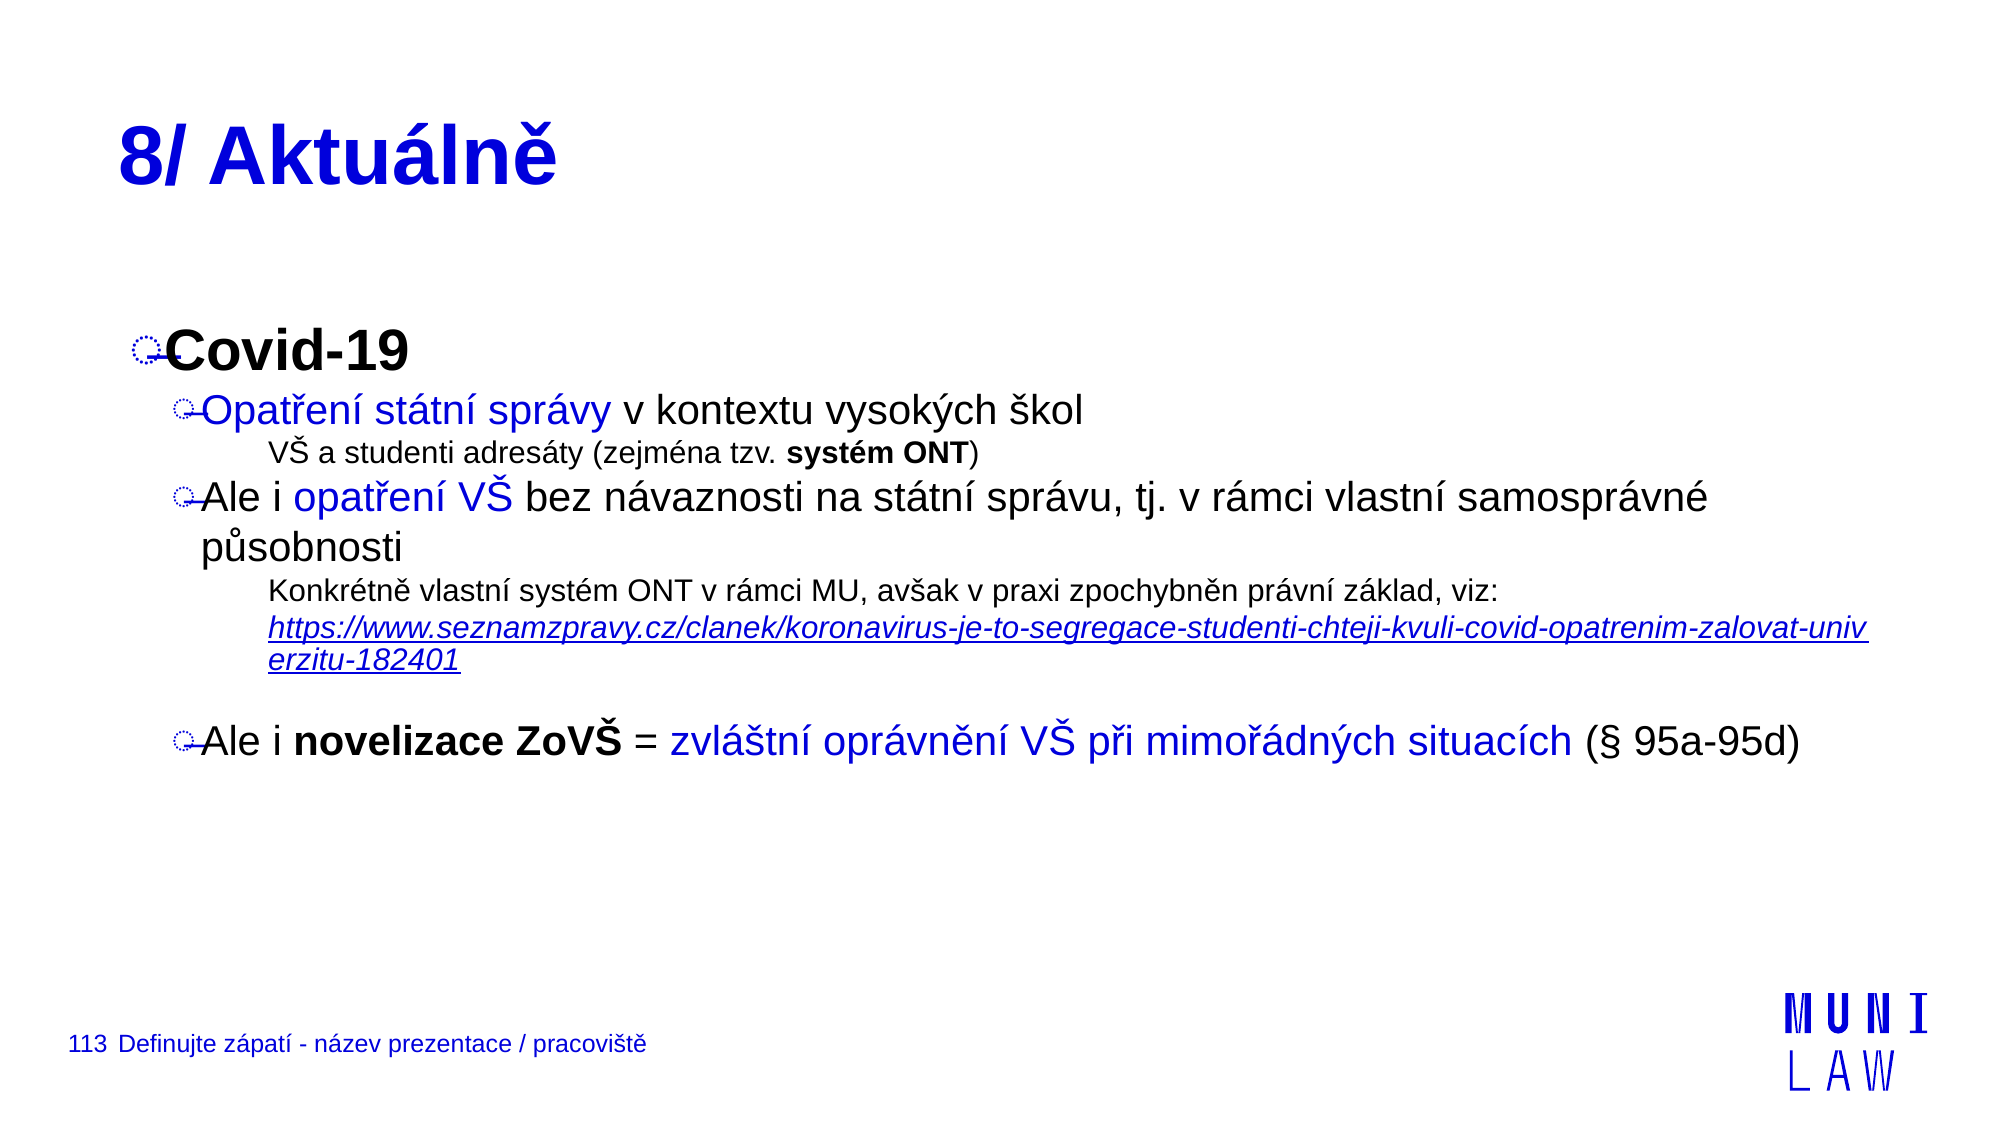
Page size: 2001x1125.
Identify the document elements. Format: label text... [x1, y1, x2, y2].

title 8/ Aktuálně [118, 118, 1883, 193]
list Covid-19 Opatření státní správy v kontextu vysokých škol VŠ a studenti adresáty (zejména tzv. systém ONT) Ale i opatření VŠ bez návaznosti na státní správu, tj. v rámci vlastní samosprávné působnosti Konkrétně vlastní systém ONT v rámci MU, avšak v praxi zpochybněn právní základ, viz: https://www.seznamzpravy.cz/clanek/koronavirus-je-to-segregace-studenti-chteji-kvuli-covid-opatrenim-zalovat-univerzitu-182401 Ale i novelizace ZoVŠ = zvláštní oprávnění VŠ při mimořádných situacích (§ 95a-95d) [118, 277, 1883, 957]
footer Definujte zápatí - název prezentace / pracoviště [118, 1021, 1418, 1063]
slide_number 113 [67, 1021, 110, 1063]
